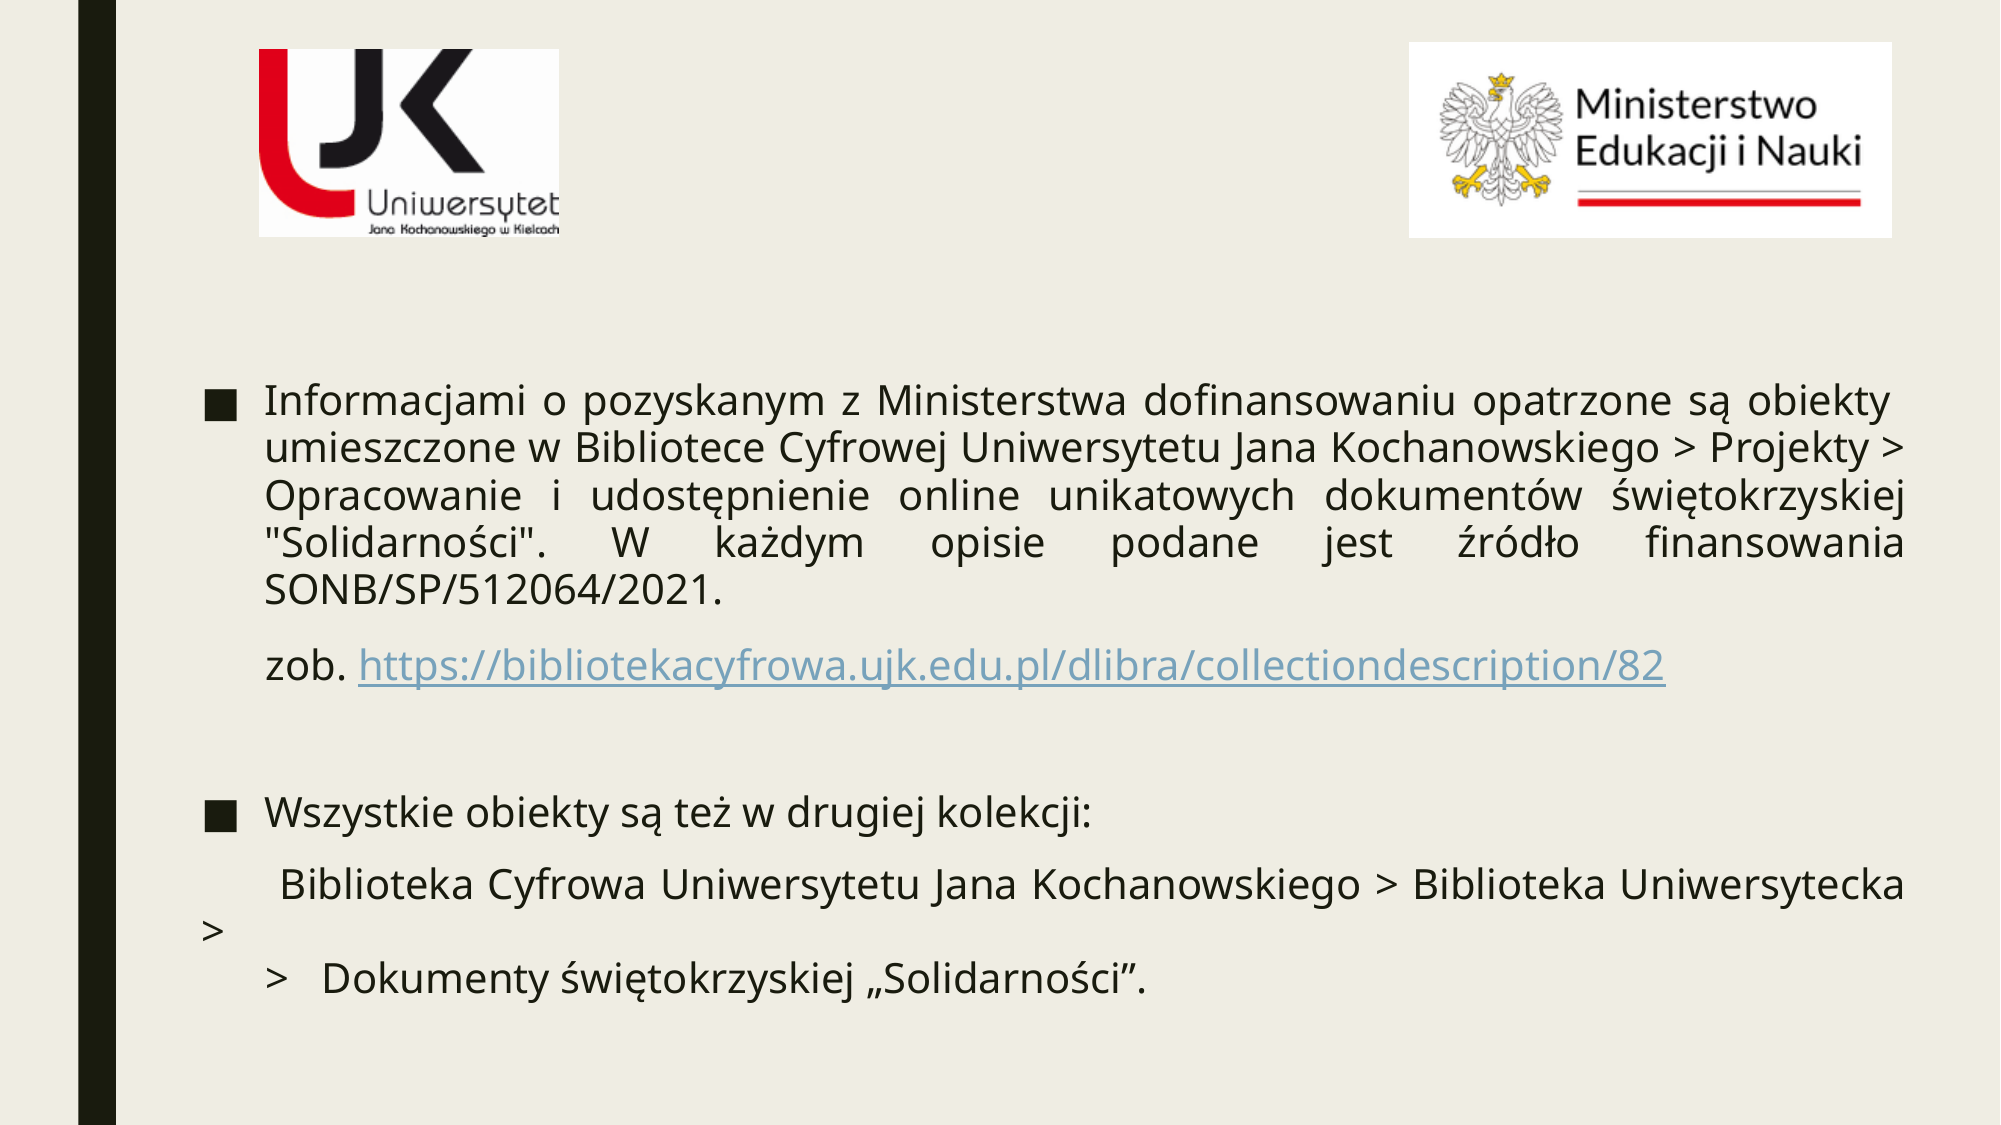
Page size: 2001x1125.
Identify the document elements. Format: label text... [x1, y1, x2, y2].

subtitle Informacjami o pozyskanym z Ministerstwa dofinansowaniu opatrzone są obiekty umieszczone w Bibliotece Cyfrowej Uniwersytetu Jana Kochanowskiego > Projekty > Opracowanie i udostępnienie online unikatowych dokumentów świętokrzyskiej "Solidarności". W każdym opisie podane jest źródło finansowania SONB/SP/512064/2021. zob. https://bibliotekacyfrowa.ujk.edu.pl/dlibra/collectiondescription/82 Wszystkie obiekty są też w drugiej kolekcji: Biblioteka Cyfrowa Uniwersytetu Jana Kochanowskiego > Biblioteka Uniwersytecka > > Dokumenty świętokrzyskiej „Solidarności”. [186, 295, 1922, 1040]
picture [259, 49, 559, 237]
picture [1408, 42, 1892, 238]
